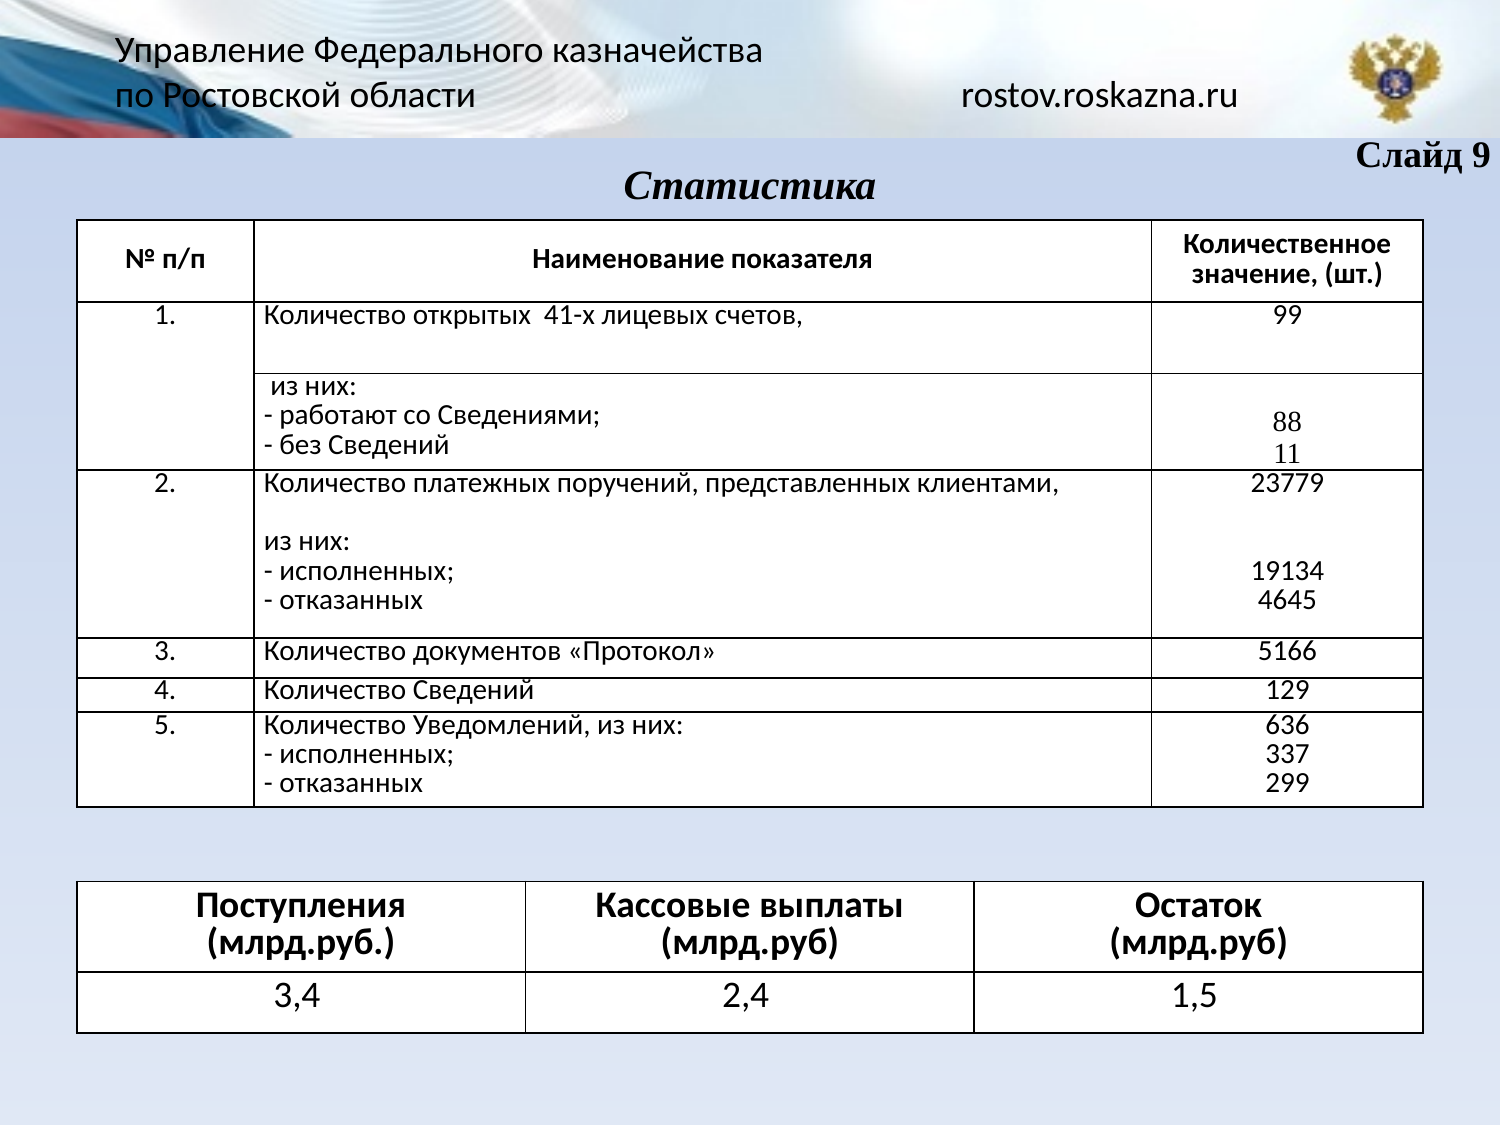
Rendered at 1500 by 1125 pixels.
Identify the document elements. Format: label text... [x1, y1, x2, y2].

table_cell 1. [78, 303, 253, 469]
table_cell Количество документов «Протокол» [255, 639, 1151, 677]
table_header Кассовые выплаты (млрд.руб) [526, 882, 973, 971]
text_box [0, 0, 1500, 138]
table_header Остаток (млрд.руб) [975, 882, 1422, 971]
table_cell 5166 [1152, 639, 1422, 677]
table_header Поступления (млрд.руб.) [78, 882, 525, 971]
table_header Количественное значение, (шт.) [1152, 221, 1422, 301]
table_cell 23779 19134 4645 [1152, 471, 1422, 637]
table_cell 2,4 [526, 973, 973, 1032]
table_cell 636 337 299 [1152, 713, 1422, 806]
table_cell 3. [78, 639, 253, 677]
table_header Наименование показателя [255, 221, 1151, 301]
table_cell 1,5 [975, 973, 1422, 1032]
table_cell 2. [78, 471, 253, 637]
table_cell Количество платежных поручений, представленных клиентами, из них: - исполненных; - отказанных [255, 471, 1151, 637]
table_cell из них: - работают со Сведениями; - без Сведений [255, 374, 1151, 469]
table_cell 129 [1152, 679, 1422, 711]
table_cell 5. [78, 713, 253, 806]
table_cell 99 [1152, 303, 1422, 373]
text_box Слайд 9 [1340, 145, 1500, 183]
table_cell 4. [78, 679, 253, 711]
table_cell 88 11 [1152, 374, 1422, 469]
table_cell Количество открытых 41-х лицевых счетов, [255, 303, 1151, 373]
table_cell Количество Сведений [255, 679, 1151, 711]
table_header № п/п [78, 221, 253, 301]
table_cell Количество Уведомлений, из них: - исполненных; - отказанных [255, 713, 1151, 806]
title Статистика [26, 146, 1474, 266]
table_cell 3,4 [78, 973, 525, 1032]
